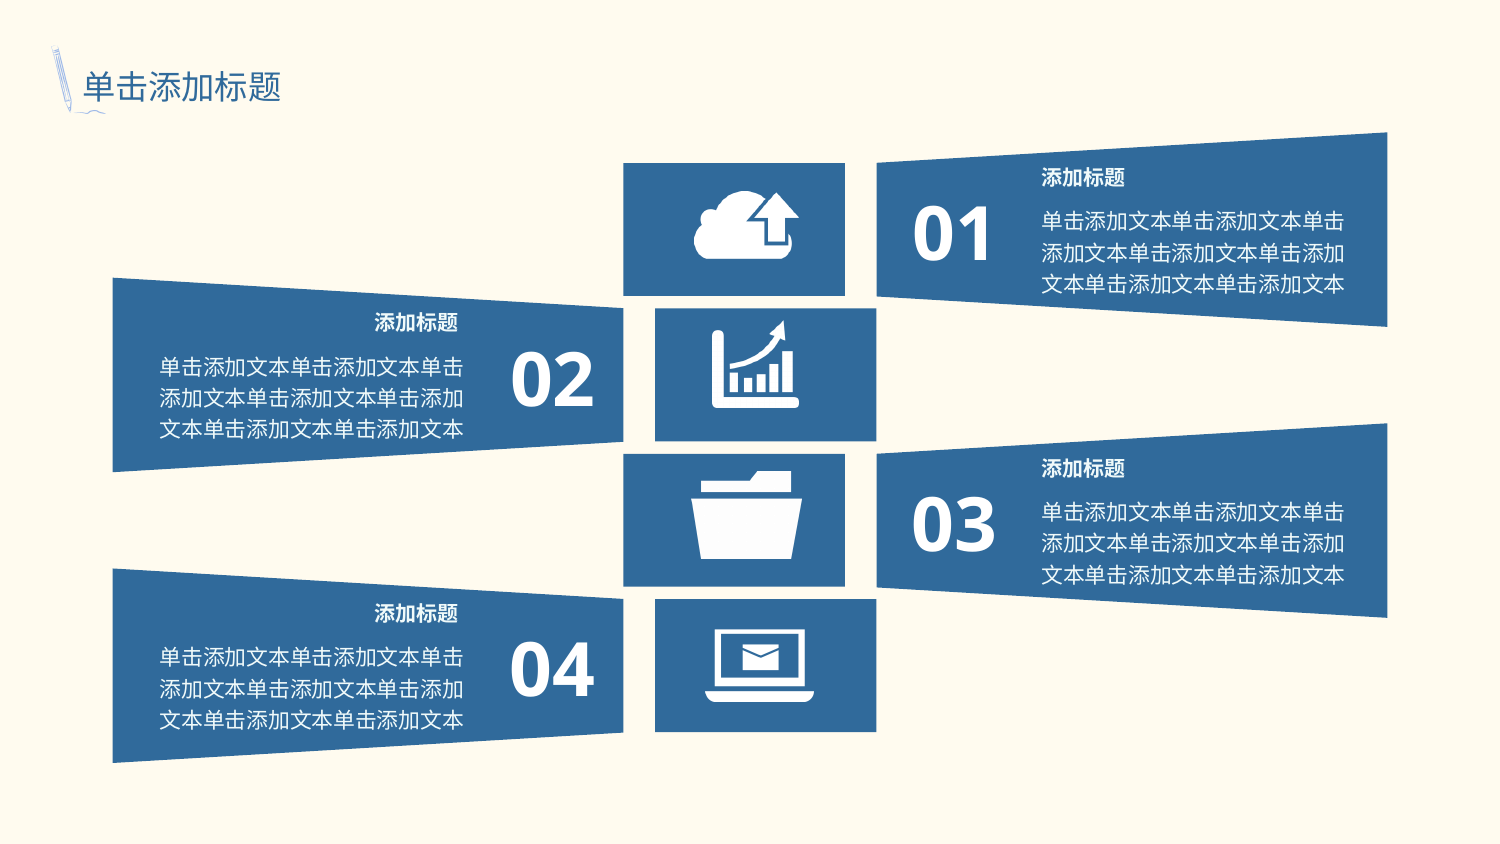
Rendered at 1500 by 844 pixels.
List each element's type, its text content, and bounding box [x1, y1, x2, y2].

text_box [1026, 450, 1365, 597]
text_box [655, 308, 877, 442]
text_box 03 [896, 469, 1013, 574]
text_box 单击添加标题 [106, 58, 357, 114]
text_box [111, 567, 625, 765]
text_box 02 [495, 323, 611, 429]
text_box 04 [494, 614, 611, 720]
text_box [875, 422, 1389, 619]
text_box [111, 276, 625, 474]
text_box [623, 163, 845, 296]
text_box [655, 599, 877, 733]
text_box 01 [897, 178, 1014, 284]
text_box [1026, 159, 1365, 306]
text_box [875, 131, 1389, 328]
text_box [623, 453, 845, 587]
picture [50, 45, 106, 114]
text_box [143, 595, 483, 743]
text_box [143, 304, 483, 452]
